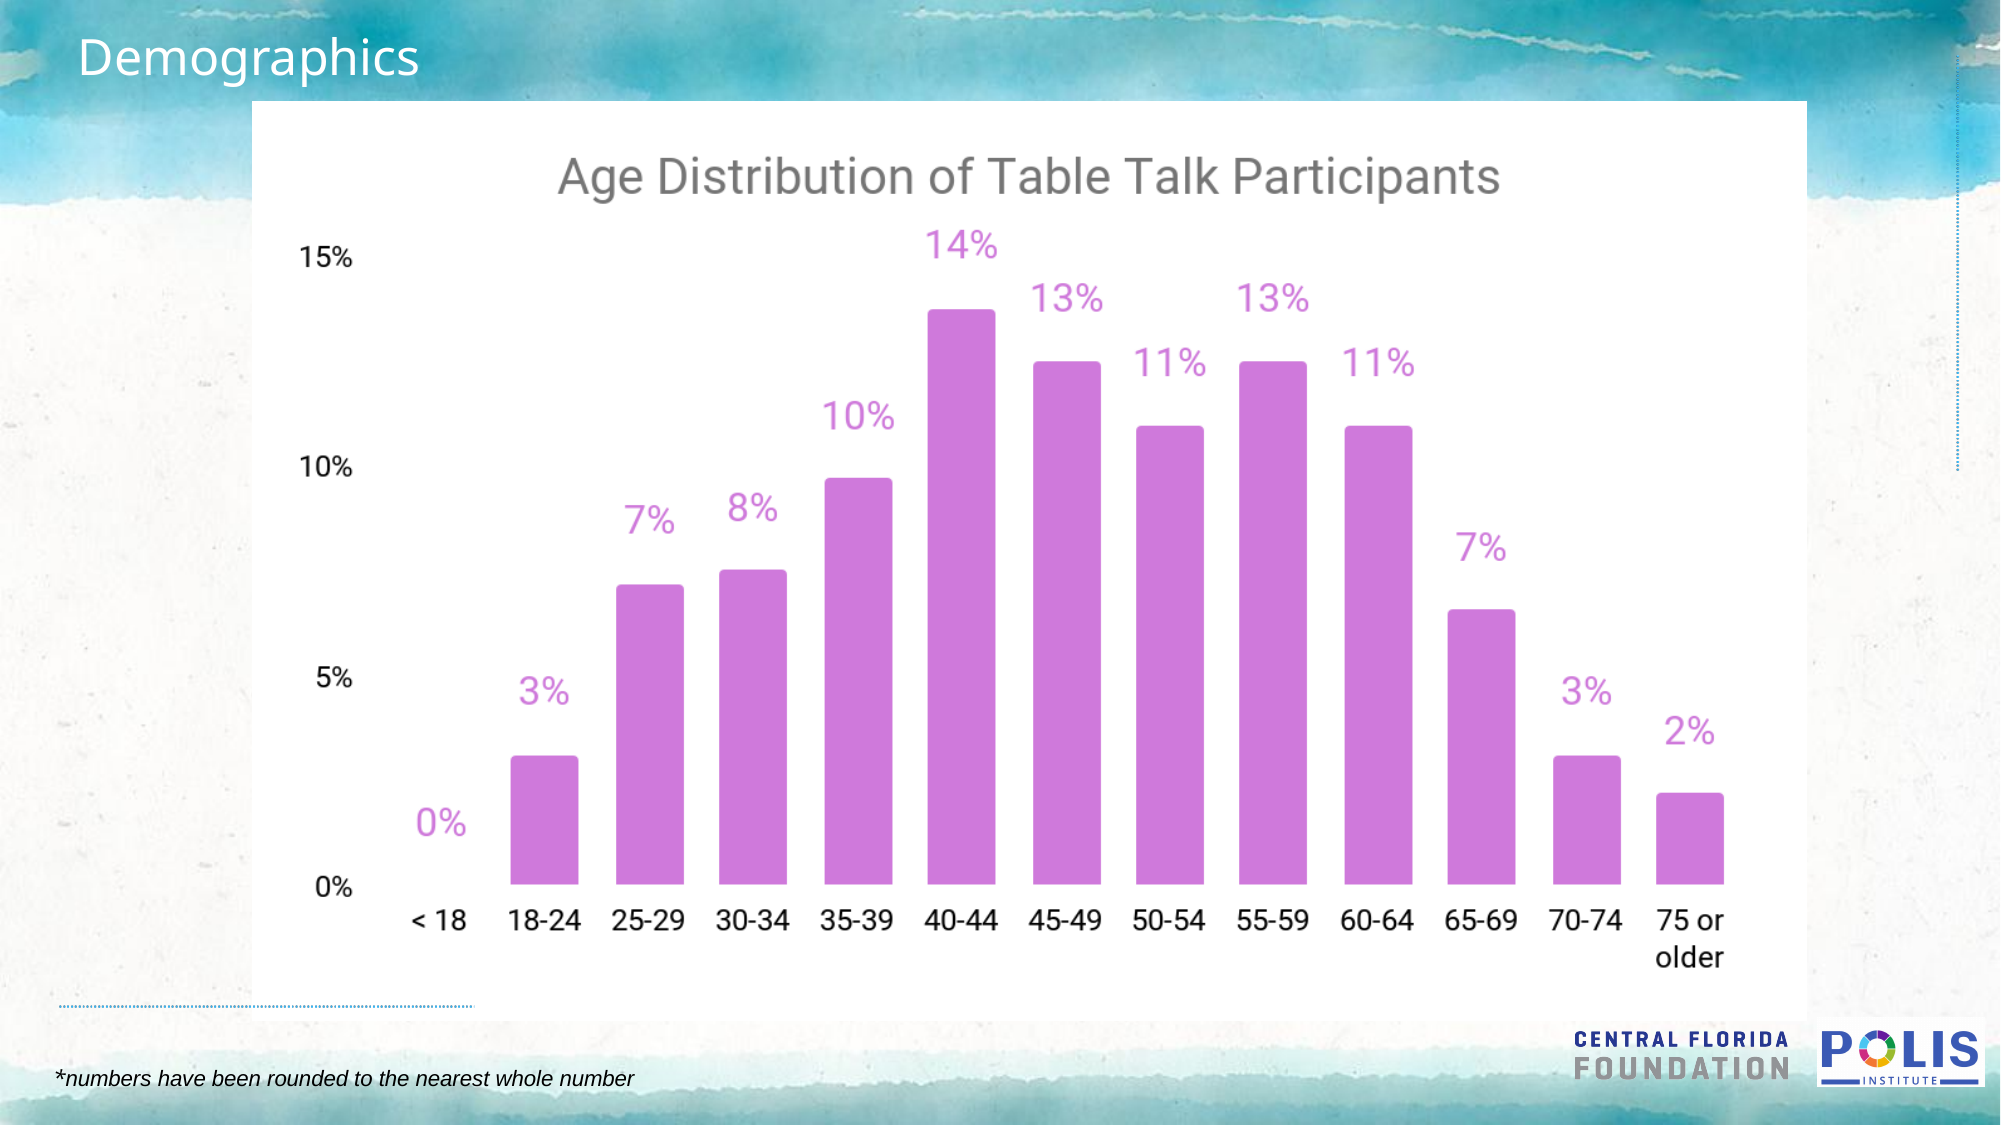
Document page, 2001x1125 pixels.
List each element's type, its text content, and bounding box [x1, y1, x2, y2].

title Demographics [57, 12, 1922, 138]
text_box *numbers have been rounded to the nearest whole number [33, 1044, 252, 1125]
picture [0, 0, 2001, 1125]
text_box *numbers have been rounded to the nearest whole number [287, 1044, 897, 1125]
